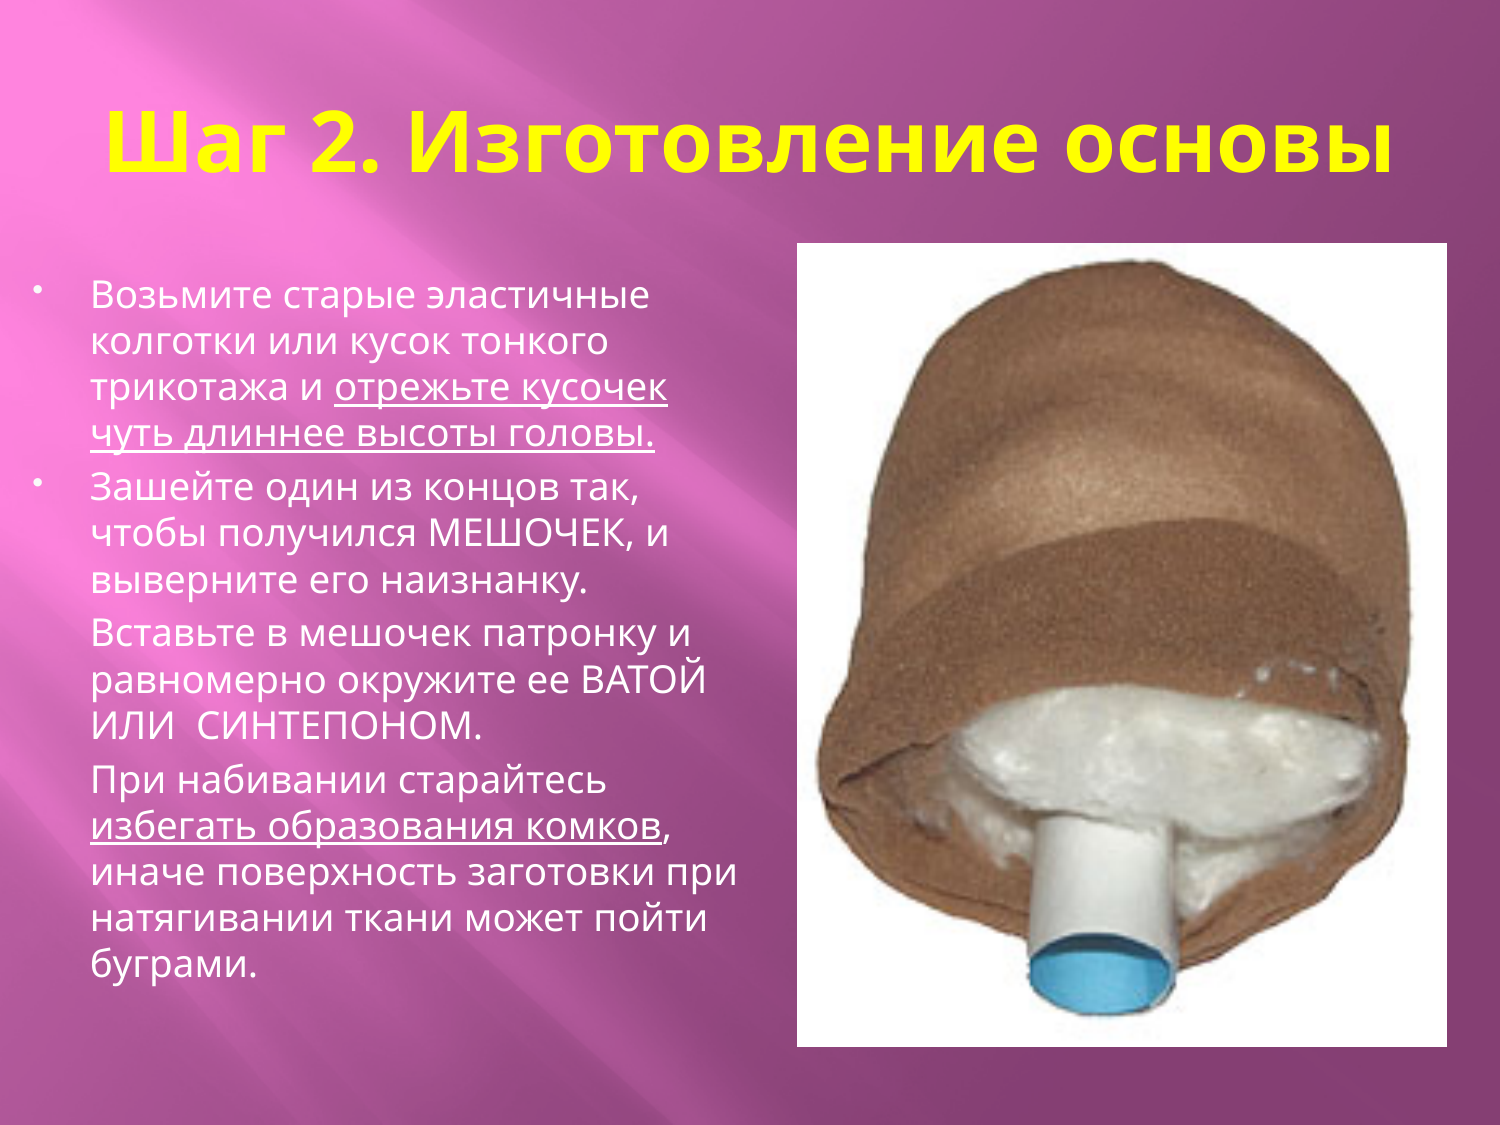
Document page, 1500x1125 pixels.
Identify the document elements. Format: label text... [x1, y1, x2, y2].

title Шаг 2. Изготовление основы [75, 45, 1425, 233]
list Возьмите старые эластичные колготки или кусок тонкого трикотажа и отрежьте кусочек чуть длиннее высоты головы. Зашейте один из концов так, чтобы получился МЕШОЧЕК, и выверните его наизнанку. Вставьте в мешочек патронку и равномерно окружите ее ВАТОЙ ИЛИ СИНТЕПОНОМ. При набивании старайтесь избегать образования комков, иначе поверхность заготовки при натягивании ткани может пойти буграми. [0, 262, 774, 1005]
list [796, 243, 1448, 1047]
